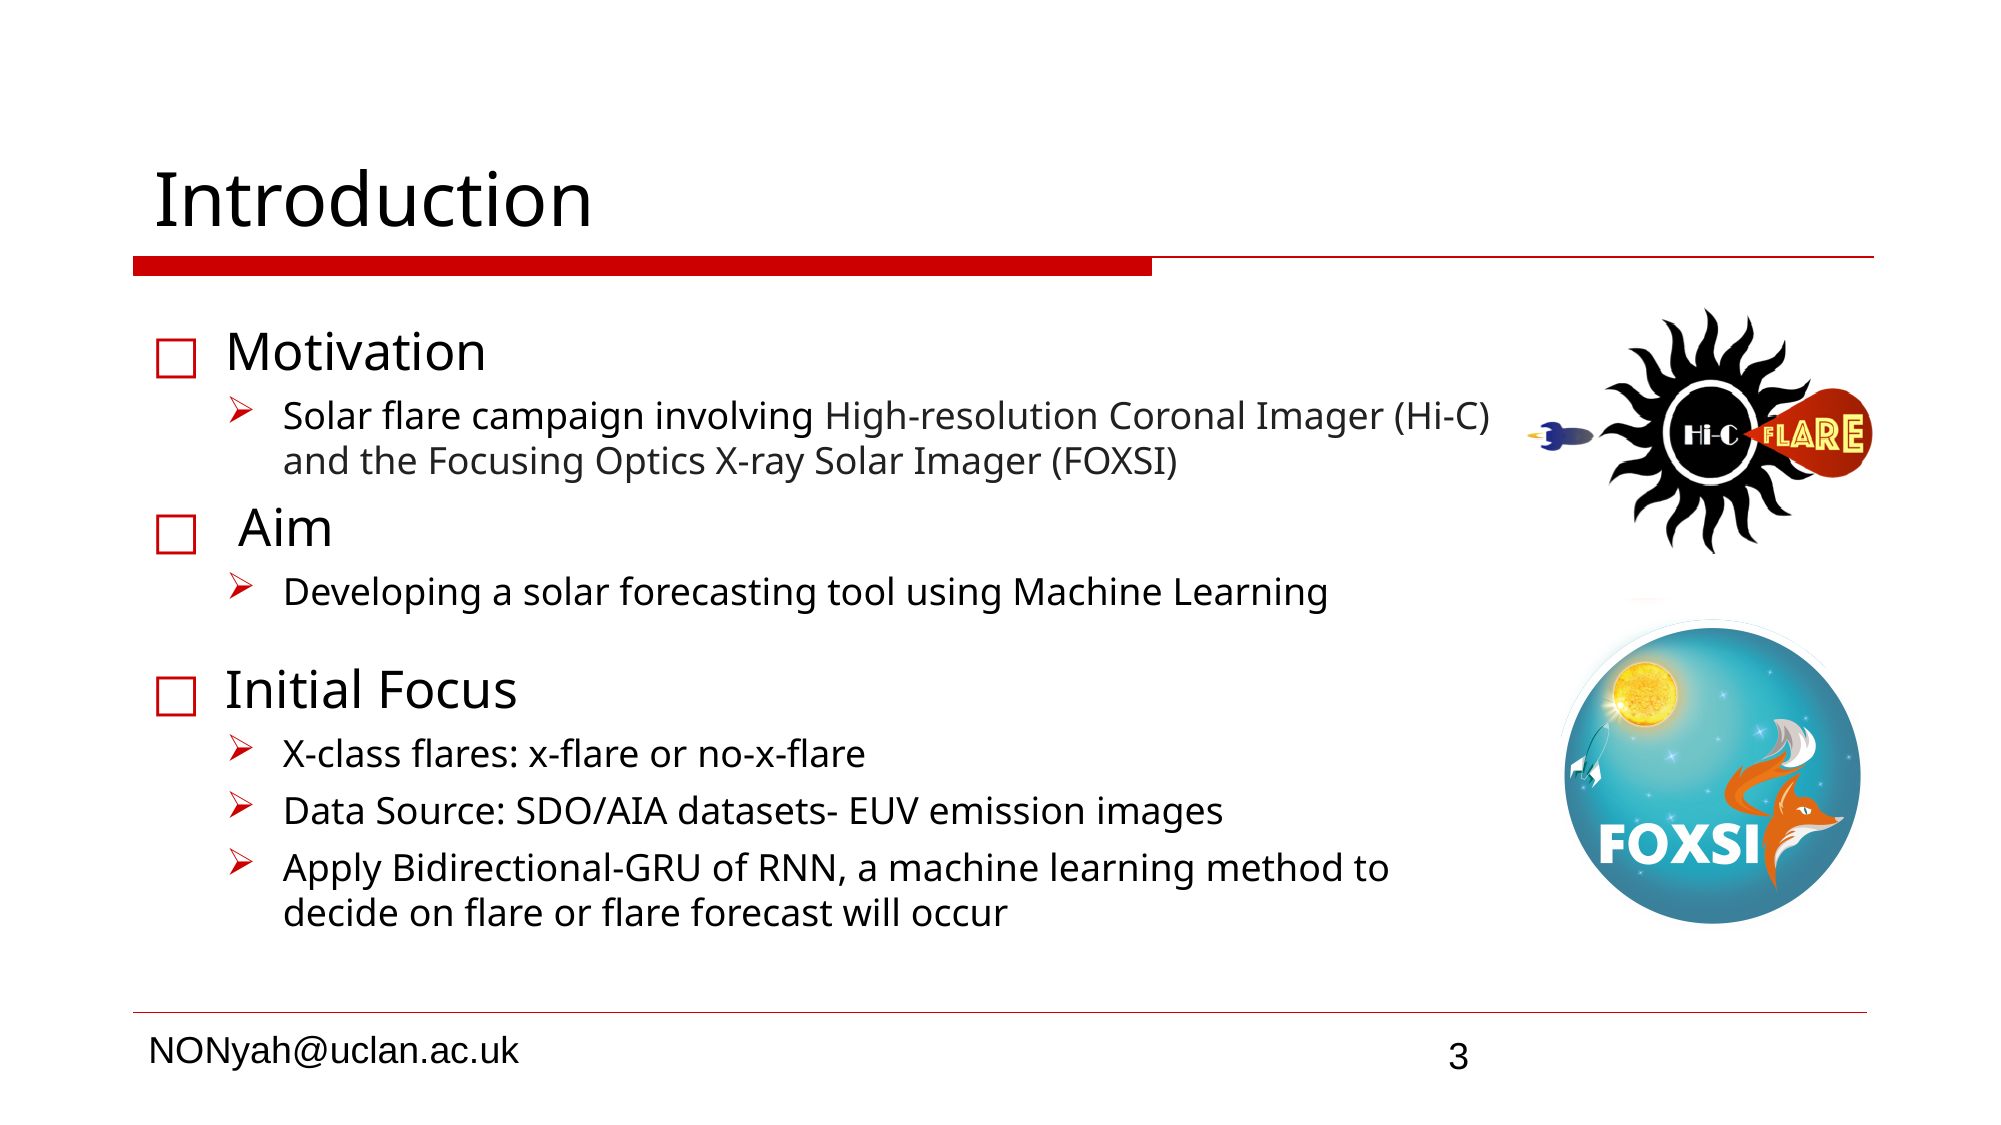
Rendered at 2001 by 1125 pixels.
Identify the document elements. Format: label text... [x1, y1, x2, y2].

footer NONyah@uclan.ac.uk [133, 1018, 767, 1097]
list Motivation Solar flare campaign involving High-resolution Coronal Imager (Hi-C) and the Focusing Optics X-ray Solar Imager (FOXSI) Aim Developing a solar forecasting tool using Machine Learning Initial Focus X-class flares: x-flare or no-x-flare Data Source: SDO/AIA datasets- EUV emission images Apply Bidirectional-GRU of RNN, a machine learning method to decide on flare or flare forecast will occur [133, 279, 1519, 980]
picture [1548, 598, 1883, 946]
picture [1518, 301, 1876, 554]
slide_number 3 [1433, 1024, 1867, 1103]
title Introduction [139, 50, 1452, 250]
